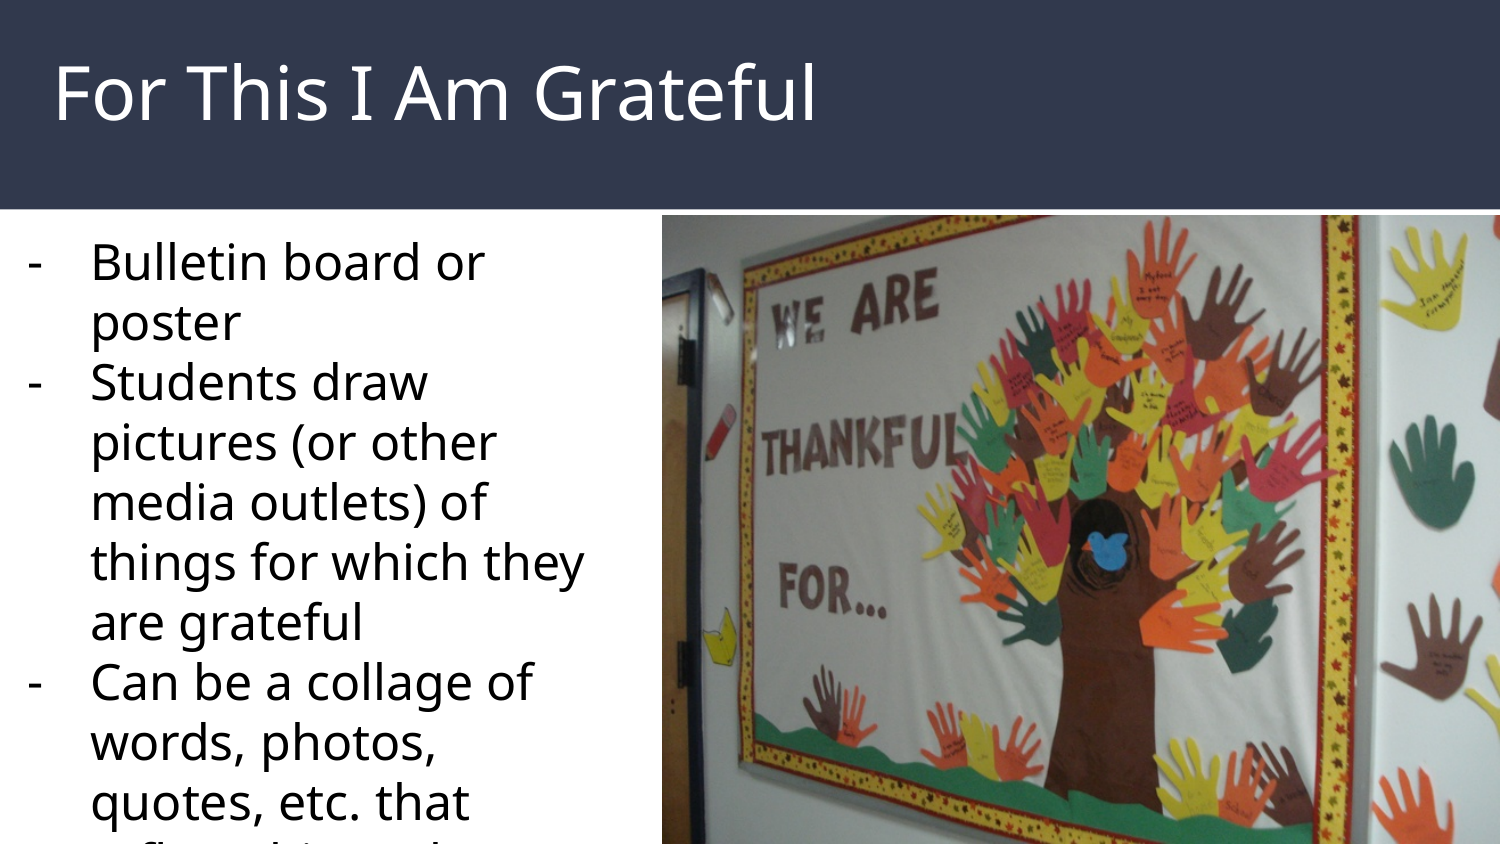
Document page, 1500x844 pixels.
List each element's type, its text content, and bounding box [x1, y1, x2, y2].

text_box Bulletin board or poster Students draw pictures (or other media outlets) of things for which they are grateful Can be a collage of words, photos, quotes, etc. that reflect things they are grateful for [0, 215, 633, 824]
picture [662, 215, 1500, 844]
title For This I Am Grateful [37, 30, 1449, 185]
